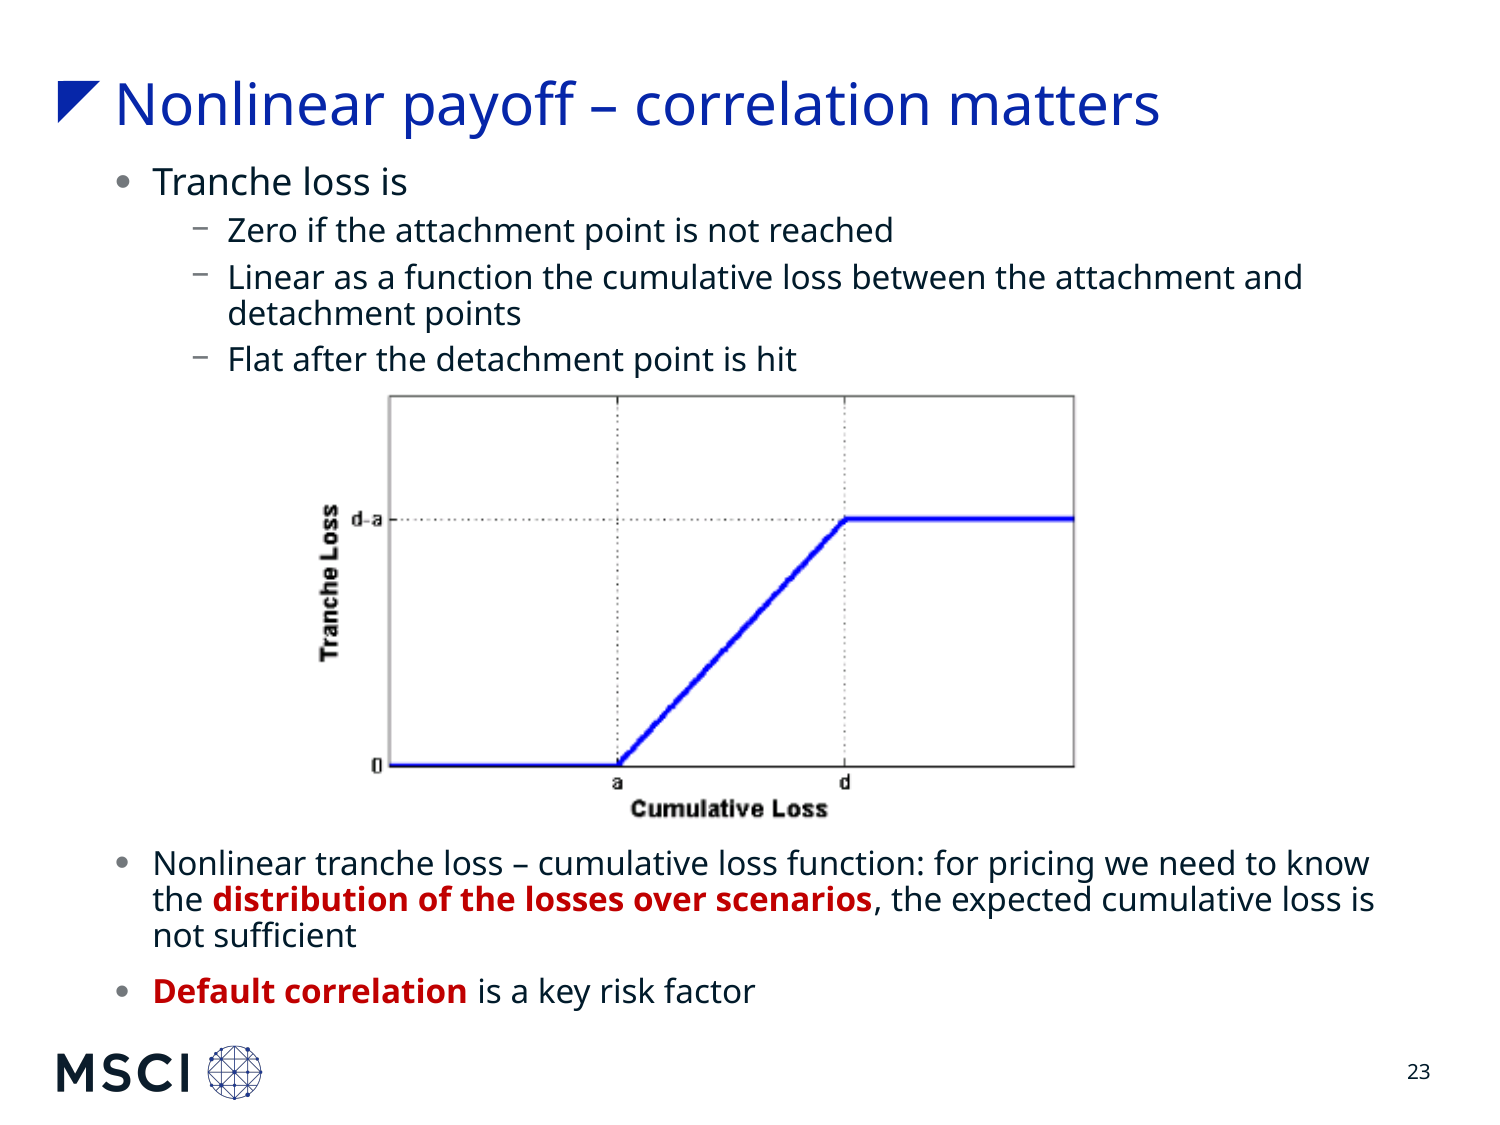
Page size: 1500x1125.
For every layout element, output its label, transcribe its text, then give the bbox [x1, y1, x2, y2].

picture [286, 378, 1083, 829]
text_box Nonlinear tranche loss – cumulative loss function: for pricing we need to know the distribution of the losses over scenarios, the expected cumulative loss is not sufficient Default correlation is a key risk factor [99, 839, 1446, 1033]
list Tranche loss is Zero if the attachment point is not reached Linear as a function the cumulative loss between the attachment and detachment points Flat after the detachment point is hit [99, 155, 1446, 402]
slide_number 23 [1303, 1042, 1446, 1103]
picture [31, 1027, 287, 1118]
title Nonlinear payoff – correlation matters [100, 59, 1446, 155]
